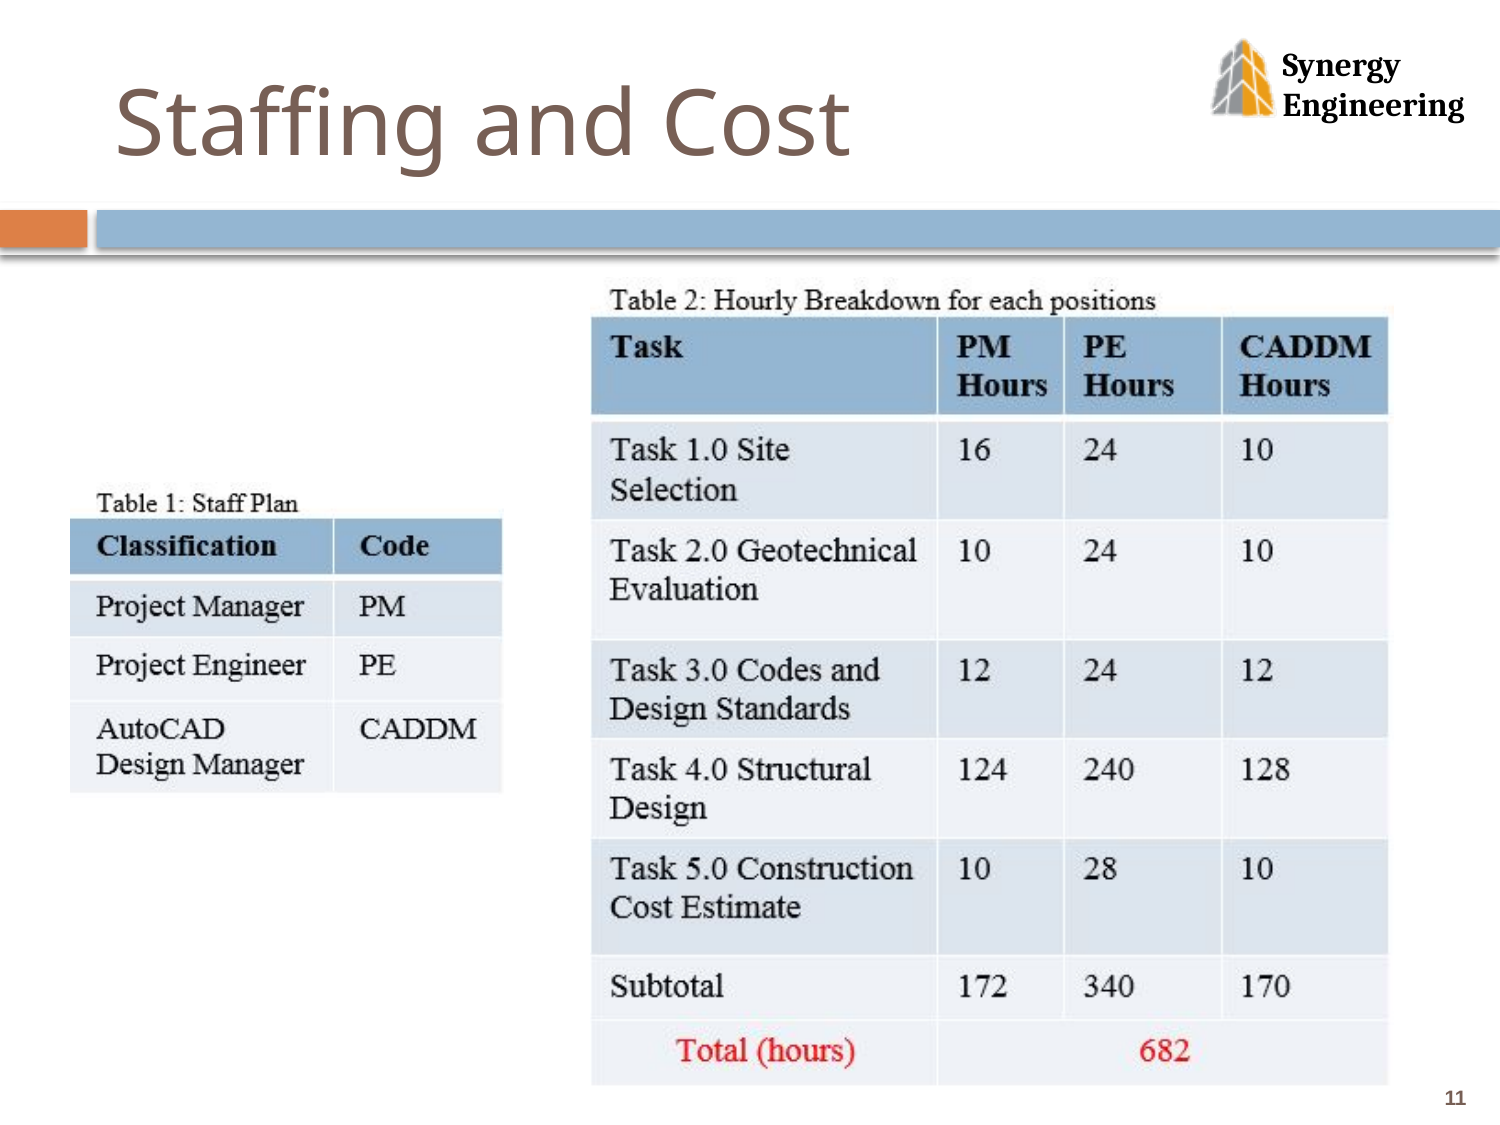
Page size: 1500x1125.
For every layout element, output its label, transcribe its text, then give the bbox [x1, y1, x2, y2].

picture [589, 277, 1395, 1093]
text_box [1052, 0, 1500, 204]
picture [69, 482, 504, 798]
slide_number 10 [1393, 1077, 1482, 1118]
title Staffing and Cost [99, 37, 1047, 200]
